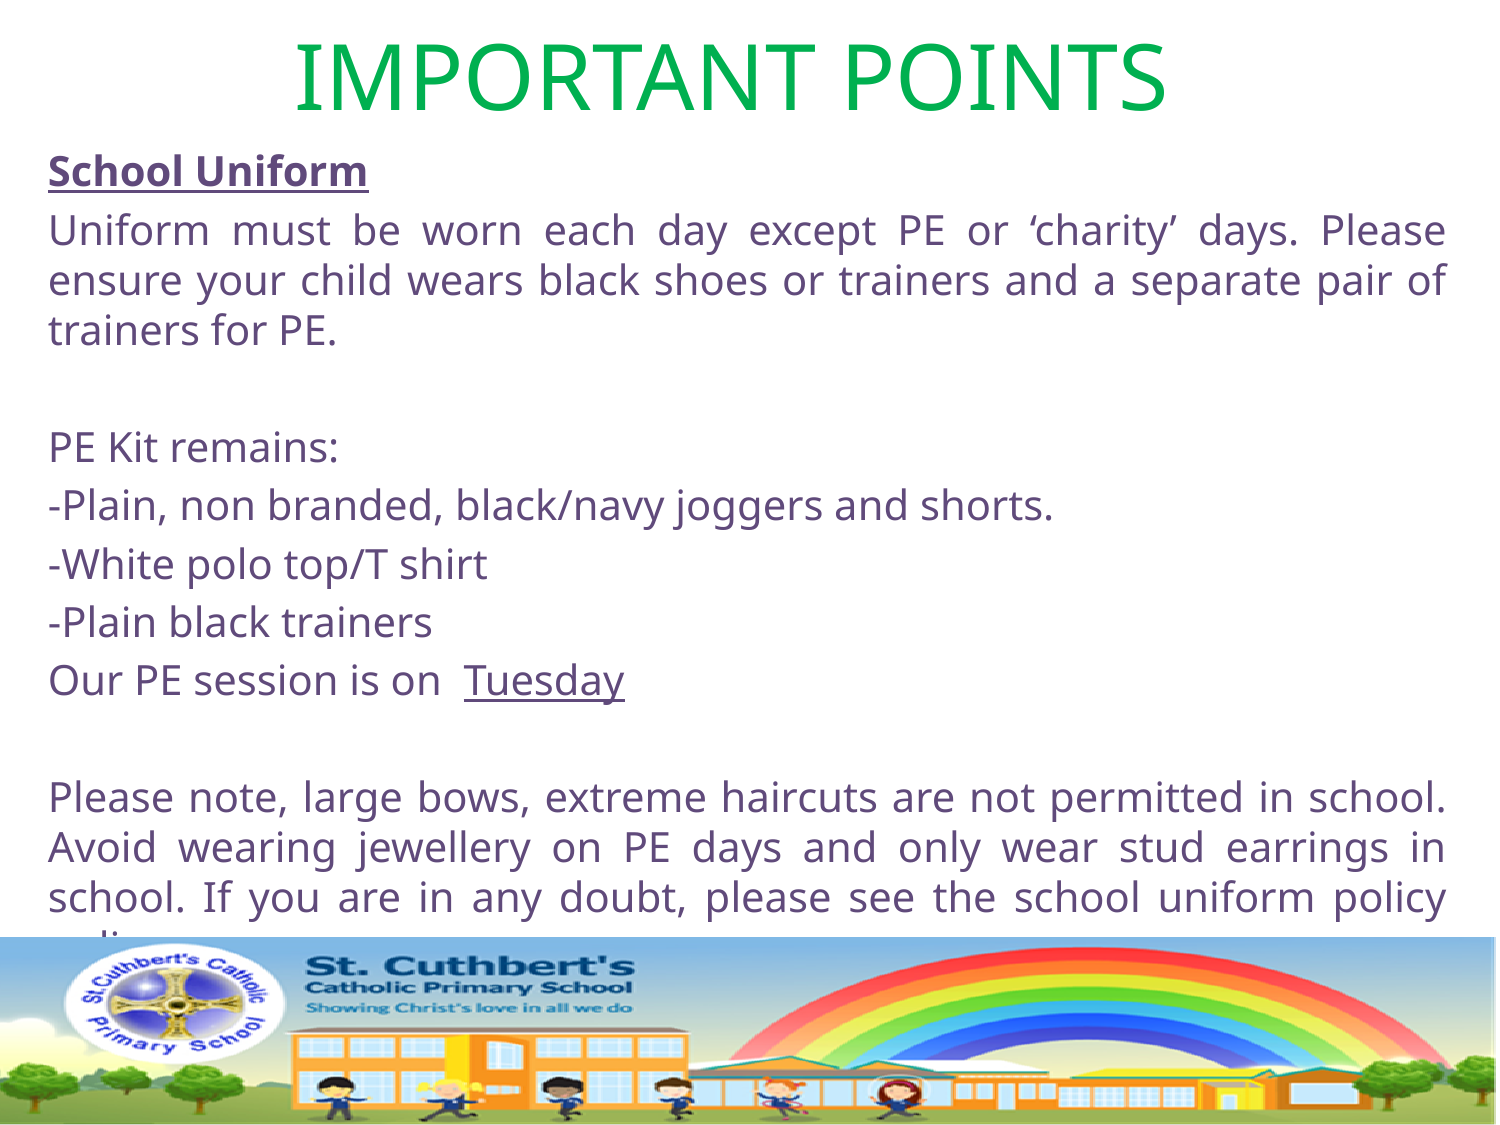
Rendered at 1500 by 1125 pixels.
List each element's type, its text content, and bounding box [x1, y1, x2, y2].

picture [0, 937, 1498, 1125]
list School Uniform Uniform must be worn each day except PE or ‘charity’ days. Please ensure your child wears black shoes or trainers and a separate pair of trainers for PE. PE Kit remains: -Plain, non branded, black/navy joggers and shorts. -White polo top/T shirt -Plain black trainers Our PE session is on Tuesday Please note, large bows, extreme haircuts are not permitted in school. Avoid wearing jewellery on PE days and only wear stud earrings in school. If you are in any doubt, please see the school uniform policy online. [32, 137, 1463, 935]
title IMPORTANT POINTS [69, 10, 1420, 137]
